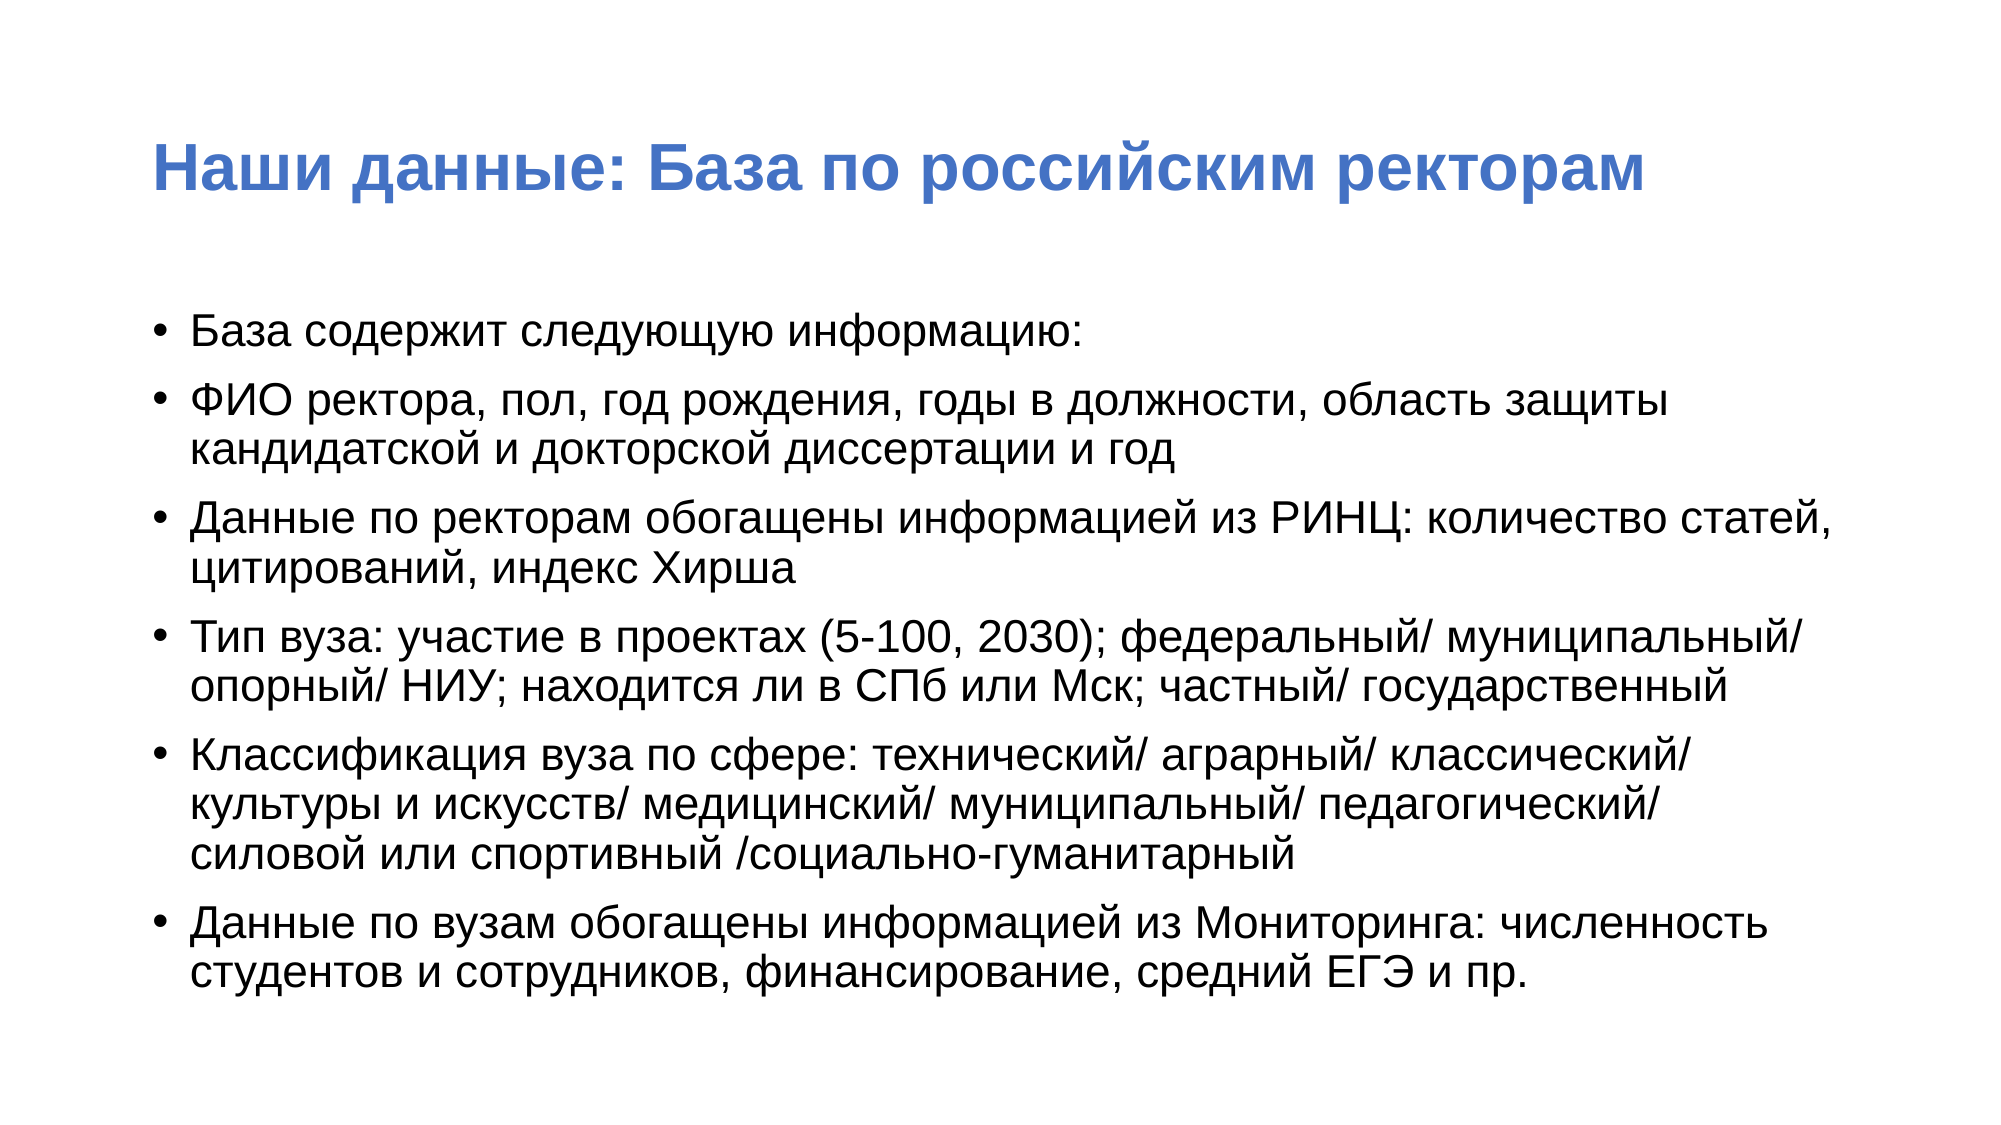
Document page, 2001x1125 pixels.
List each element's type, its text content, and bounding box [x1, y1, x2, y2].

list База содержит следующую информацию: ФИО ректора, пол, год рождения, годы в должности, область защиты кандидатской и докторской диссертации и год Данные по ректорам обогащены информацией из РИНЦ: количество статей, цитирований, индекс Хирша Тип вуза: участие в проектах (5-100, 2030); федеральный/ муниципальный/ опорный/ НИУ; находится ли в СПб или Мск; частный/ государственный Классификация вуза по сфере: технический/ аграрный/ классический/ культуры и искусств/ медицинский/ муниципальный/ педагогический/ силовой или спортивный /социально-гуманитарный Данные по вузам обогащены информацией из Мониторинга: численность студентов и сотрудников, финансирование, средний ЕГЭ и пр. [137, 299, 1863, 1014]
title Наши данные: База по российским ректорам [137, 59, 1863, 278]
